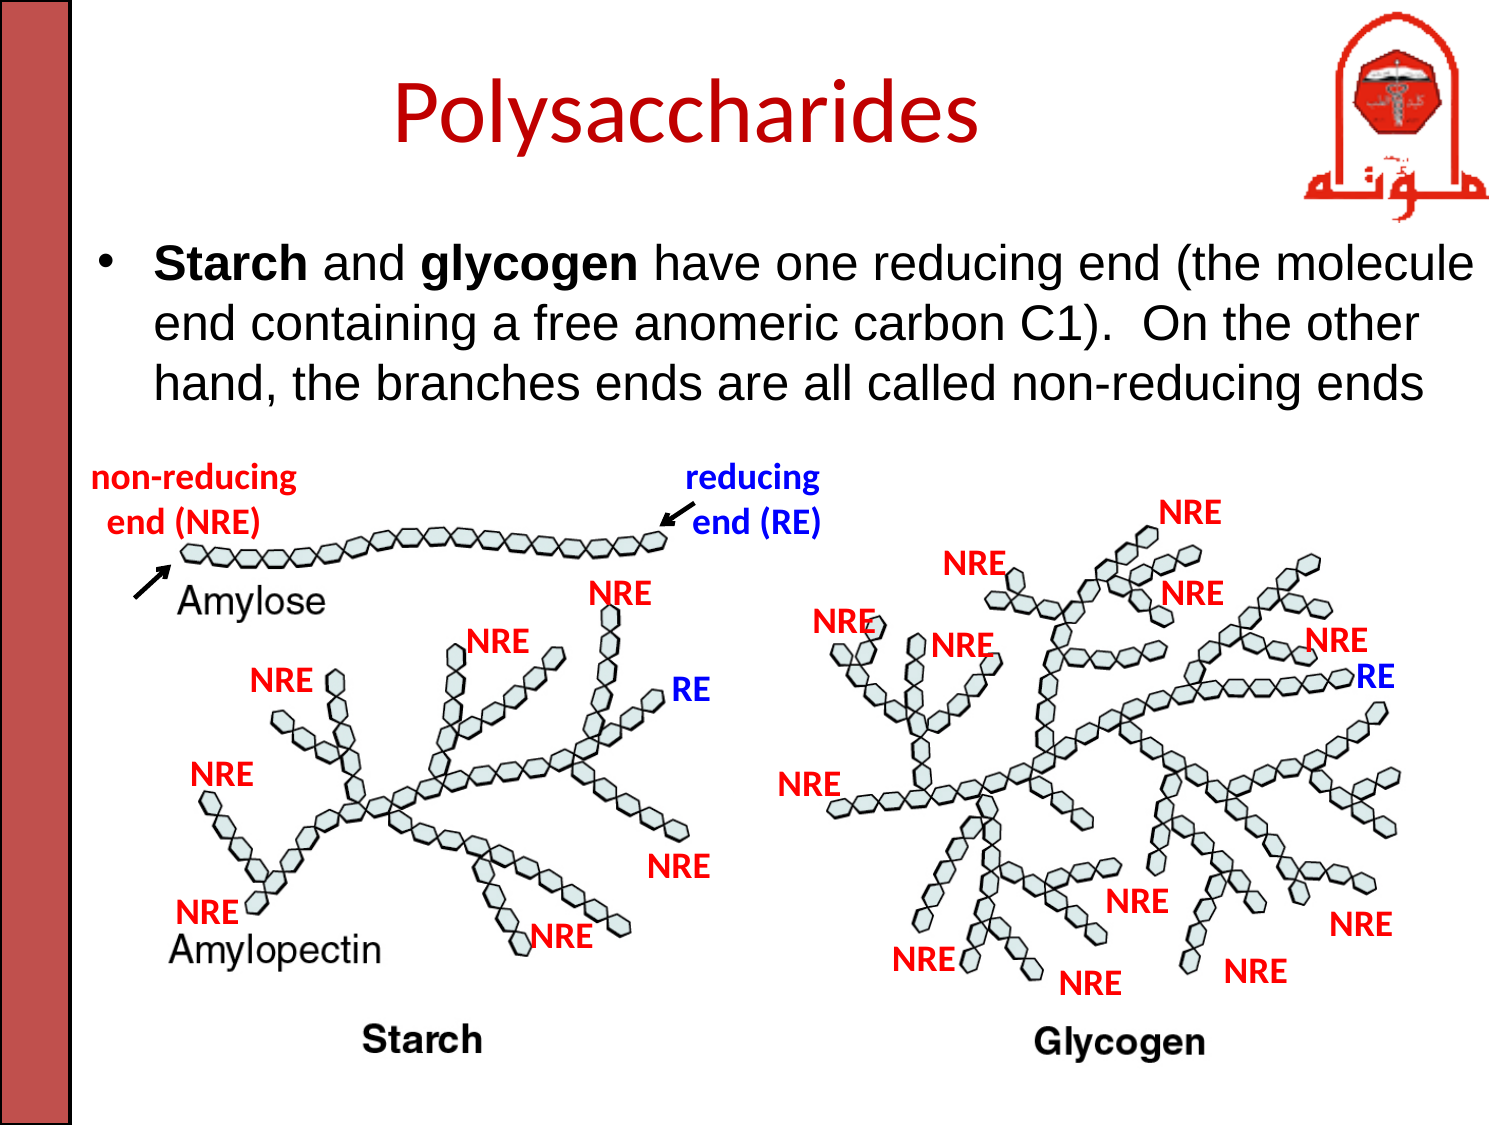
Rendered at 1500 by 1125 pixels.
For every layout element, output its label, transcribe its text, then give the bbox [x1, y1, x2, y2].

picture [159, 492, 734, 1071]
picture [1300, 9, 1489, 223]
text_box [761, 479, 1409, 1012]
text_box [159, 560, 727, 965]
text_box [659, 444, 845, 551]
list Starch and glycogen have one reducing end (the molecule end containing a free anomeric carbon C1). On the other hand, the branches ends are all called non-reducing ends [82, 222, 1500, 1125]
picture [808, 514, 1454, 1073]
text_box [0, 0, 72, 1125]
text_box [74, 444, 314, 599]
title Polysaccharides [72, 11, 1297, 200]
